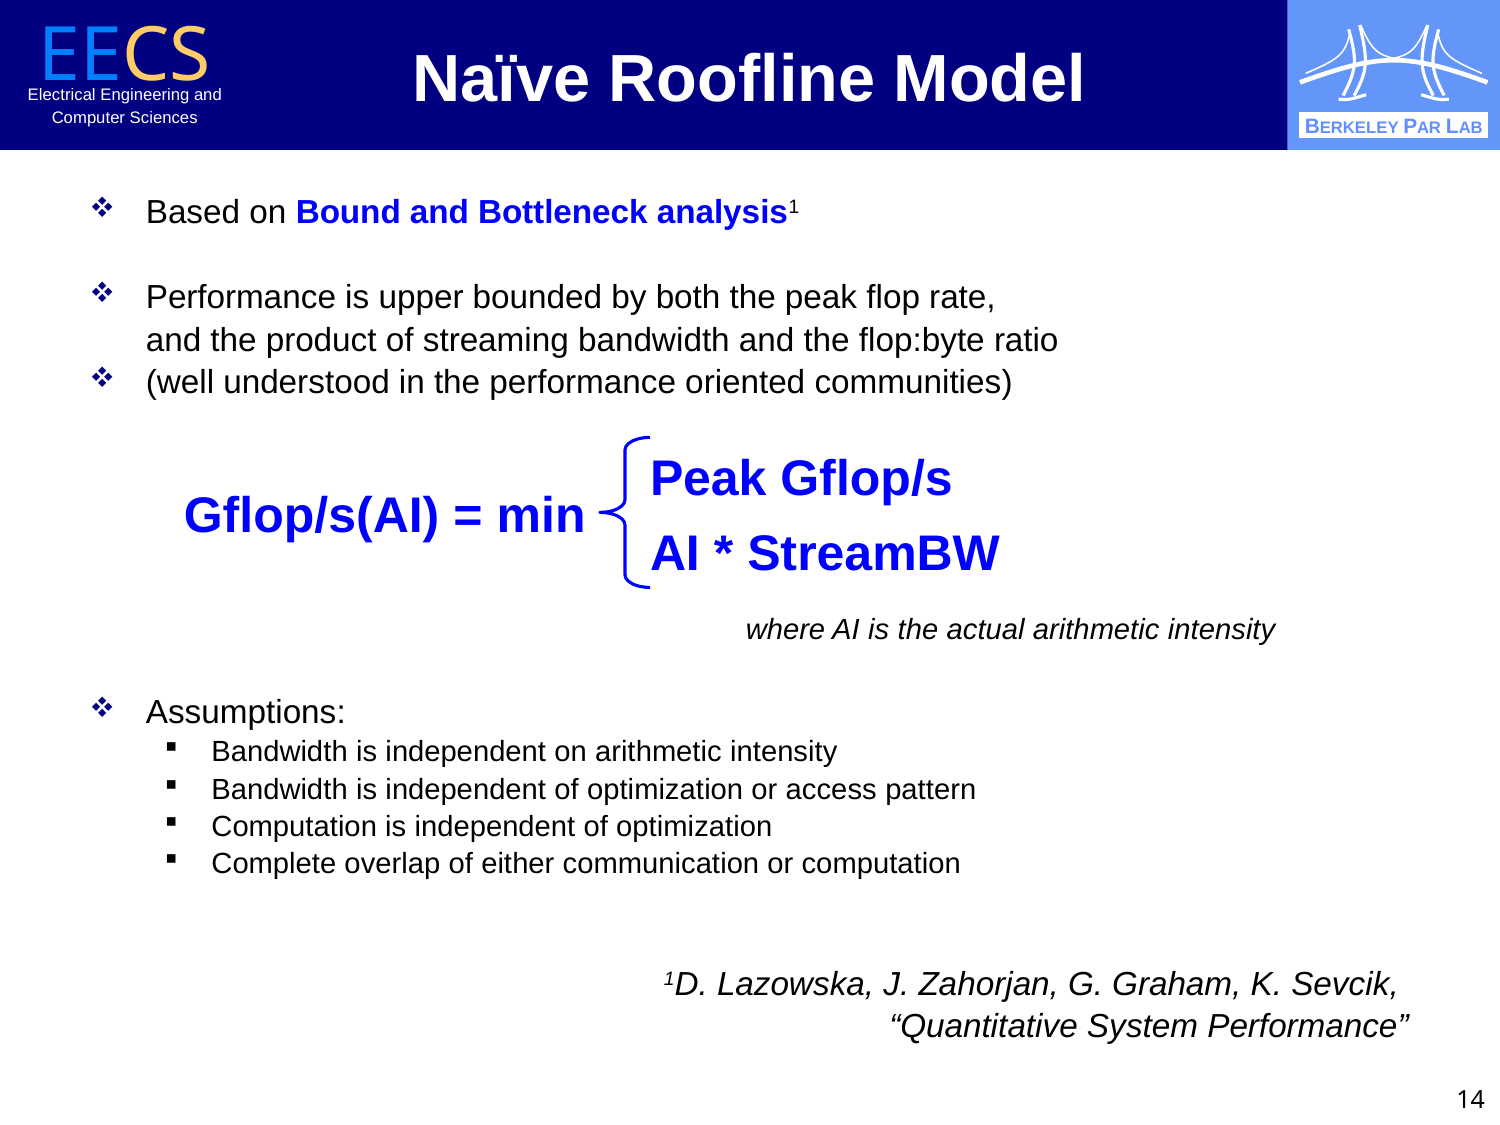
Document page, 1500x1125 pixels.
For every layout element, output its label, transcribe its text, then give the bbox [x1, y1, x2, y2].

slide_number 14 [1149, 1085, 1500, 1125]
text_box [449, 437, 801, 588]
list Based on Bound and Bottleneck analysis1 Performance is upper bounded by both the peak flop rate, and the product of streaming bandwidth and the flop:byte ratio (well understood in the performance oriented communities) where AI is the actual arithmetic intensity Assumptions: Bandwidth is independent on arithmetic intensity Bandwidth is independent of optimization or access pattern Computation is independent of optimization Complete overlap of either communication or computation 1D. Lazowska, J. Zahorjan, G. Graham, K. Sevcik, “Quantitative System Performance” [74, 187, 1425, 325]
title Naïve Roofline Model [224, 0, 1275, 150]
